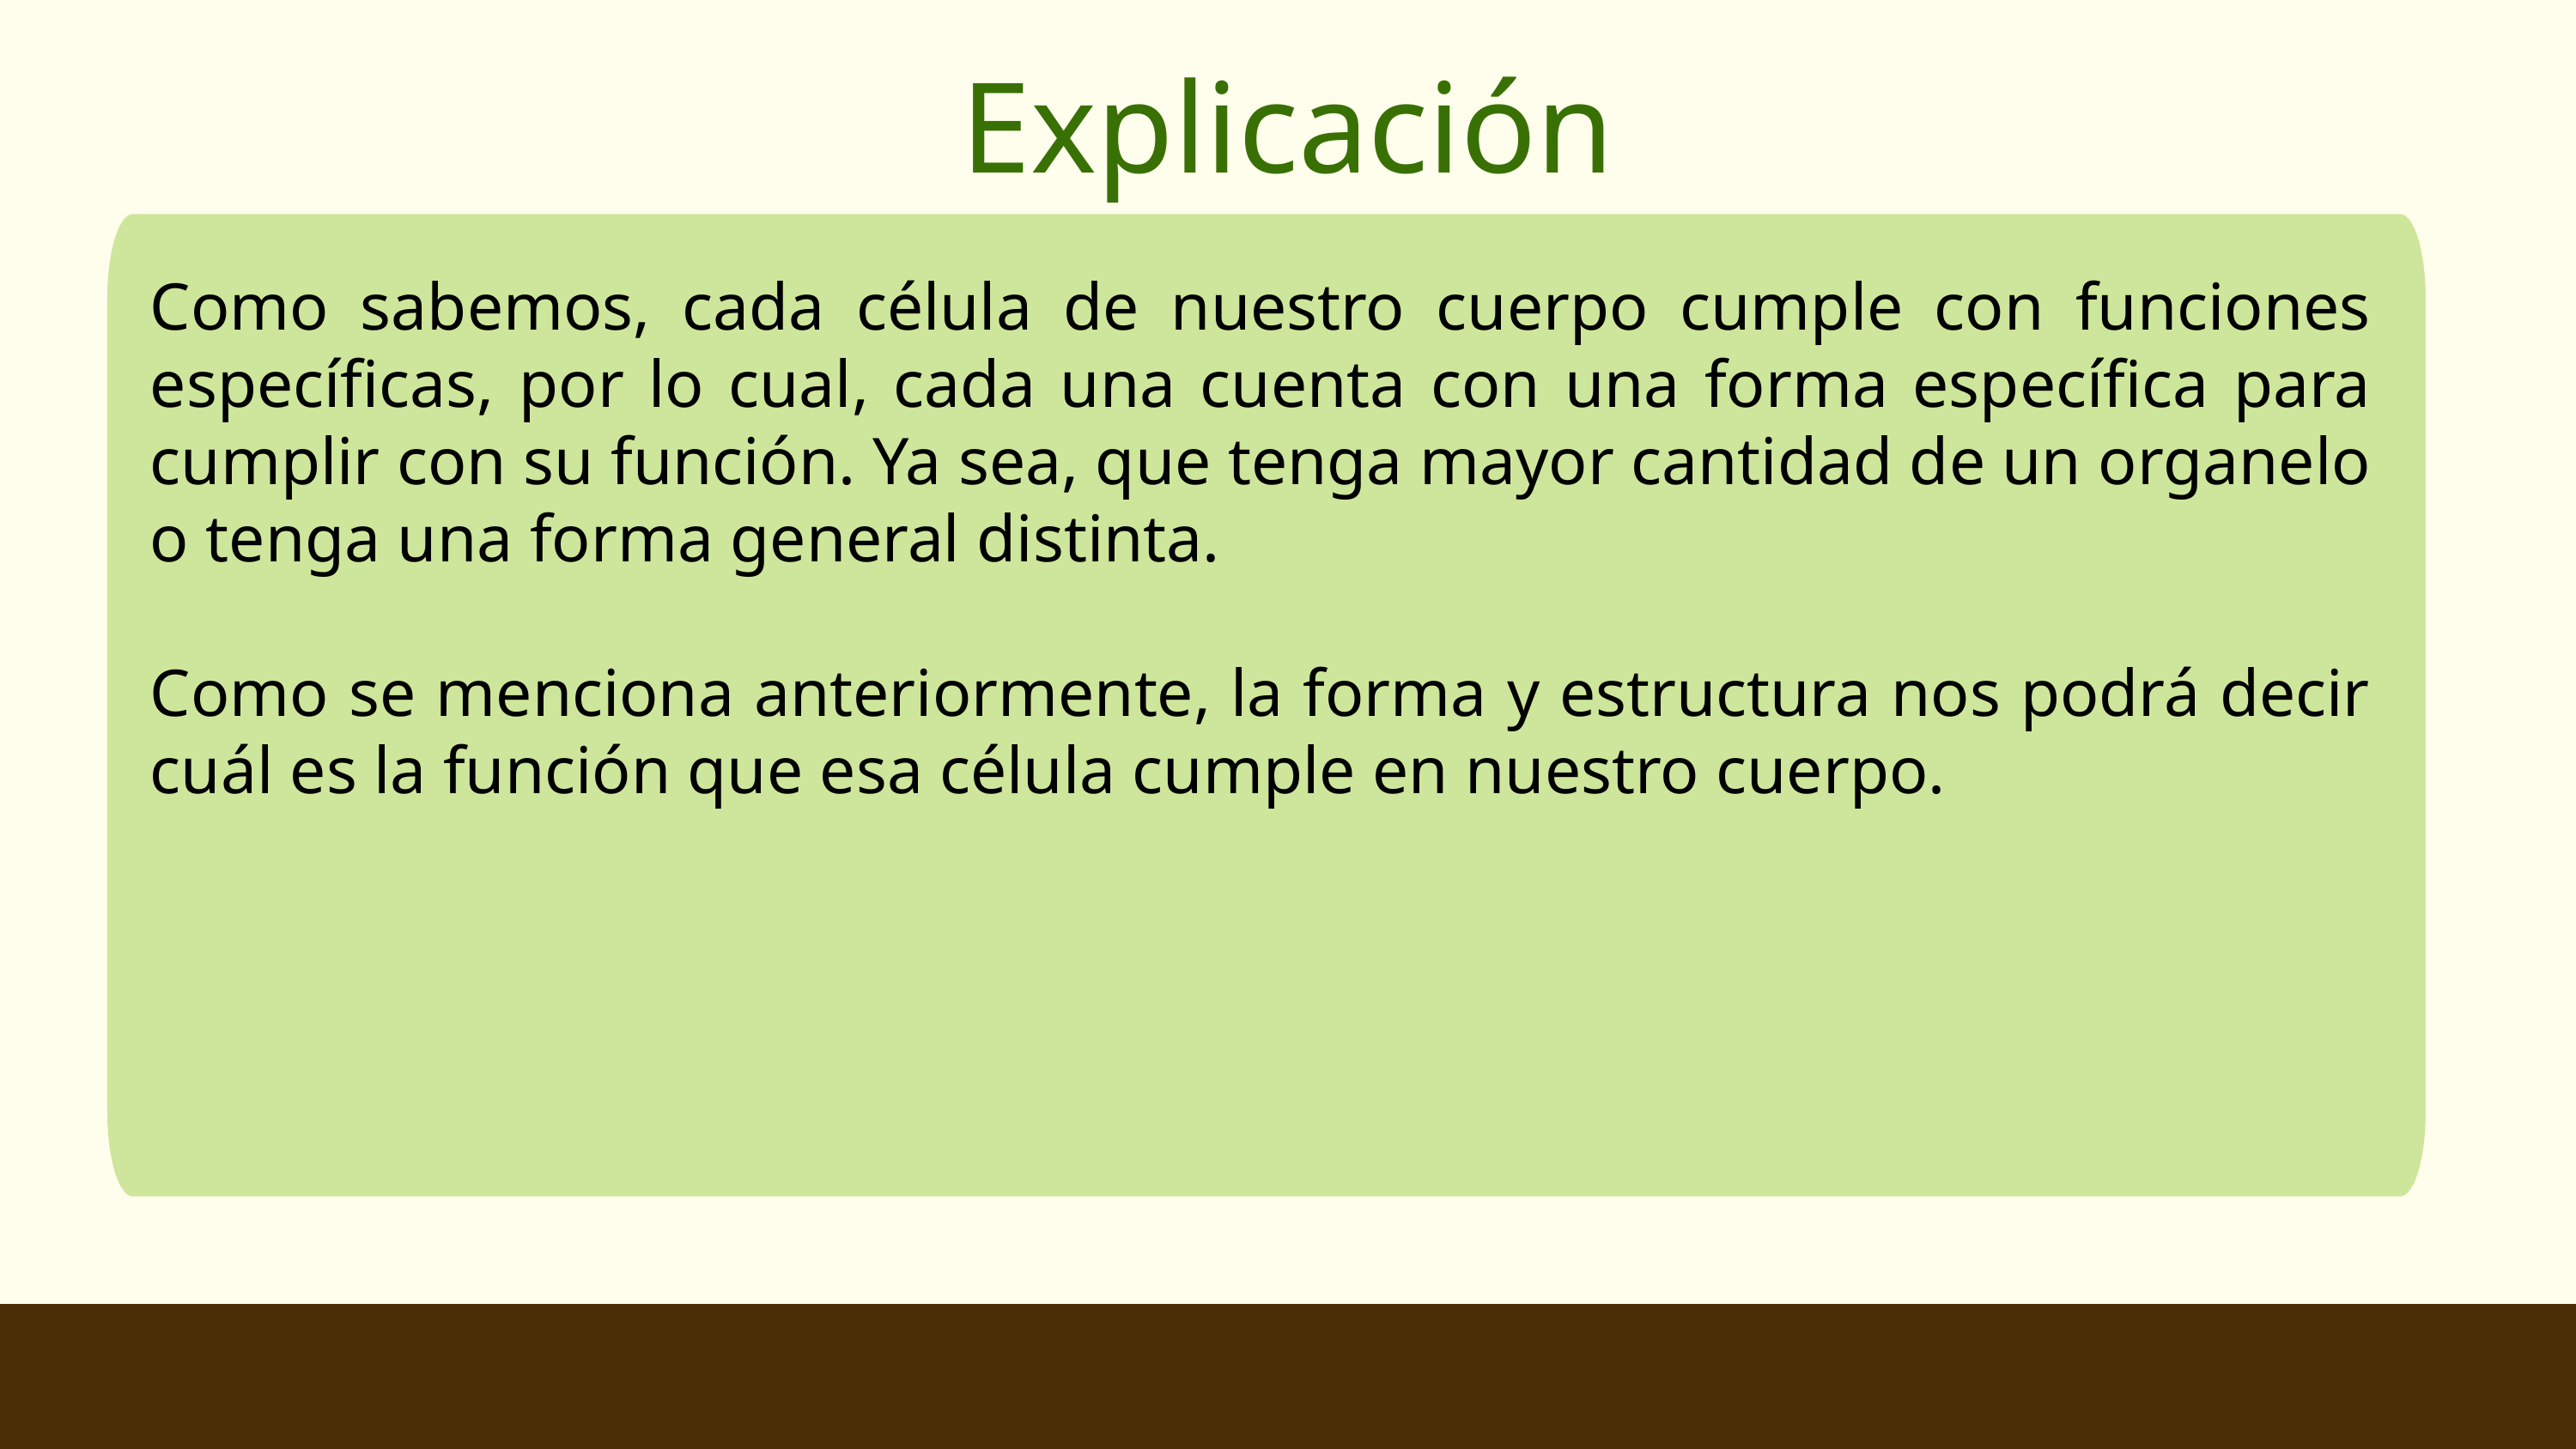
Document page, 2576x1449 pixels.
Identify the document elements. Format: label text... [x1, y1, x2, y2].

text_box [0, 1303, 2576, 1449]
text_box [106, 214, 2427, 1197]
text_box Explicación [931, 0, 1645, 198]
